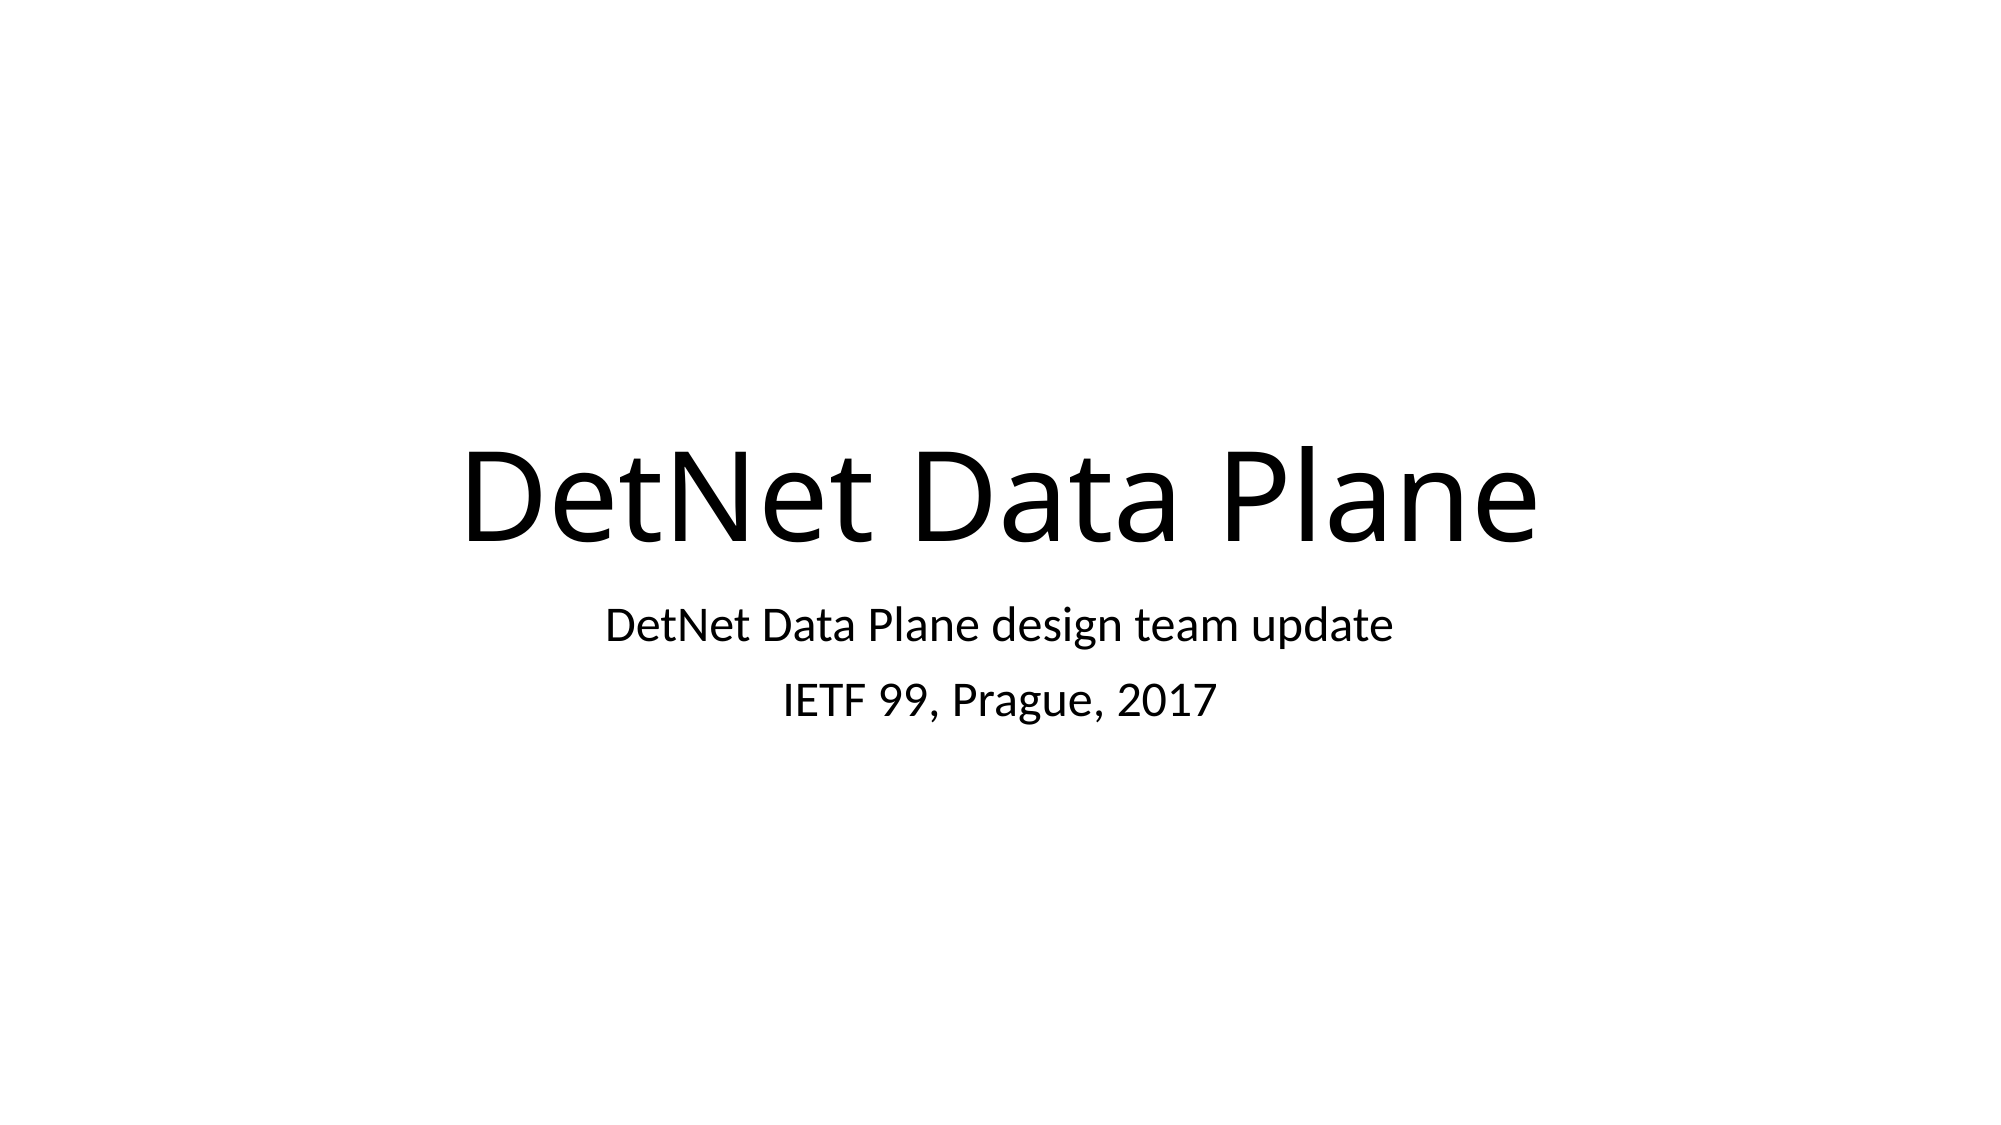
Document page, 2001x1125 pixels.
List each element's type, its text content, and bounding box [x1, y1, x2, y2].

title DetNet Data Plane [249, 184, 1750, 576]
subtitle DetNet Data Plane design team update IETF 99, Prague, 2017 [249, 590, 1750, 863]
